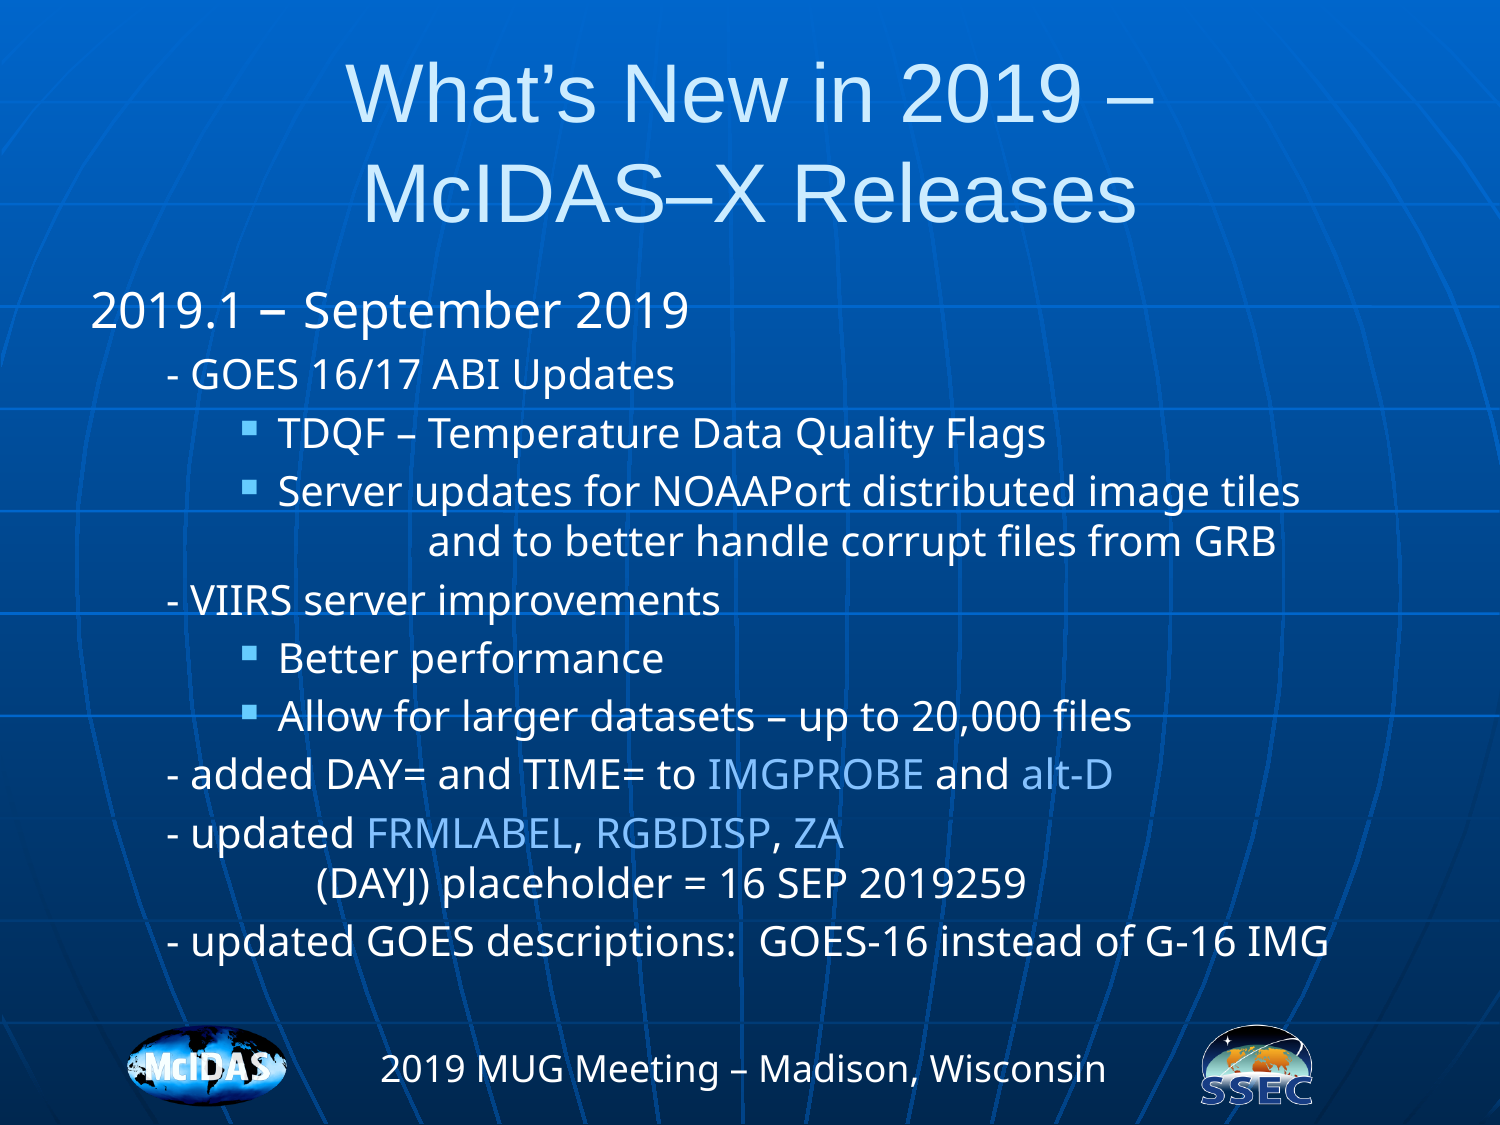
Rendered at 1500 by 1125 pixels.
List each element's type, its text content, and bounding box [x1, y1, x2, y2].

picture [1200, 1024, 1313, 1105]
picture [125, 1024, 288, 1107]
list 2019.1 – September 2019 - GOES 16/17 ABI Updates TDQF – Temperature Data Quality Flags Server updates for NOAAPort distributed image tiles and to better handle corrupt files from GRB - VIIRS server improvements Better performance Allow for larger datasets – up to 20,000 files - added DAY= and TIME= to IMGPROBE and alt-D - updated FRMLABEL, RGBDISP, ZA (DAYJ) placeholder = 16 SEP 2019259 - updated GOES descriptions: GOES-16 instead of G-16 IMG [75, 262, 1475, 1006]
title What’s New in 2019 – McIDAS–X Releases [75, 45, 1425, 233]
